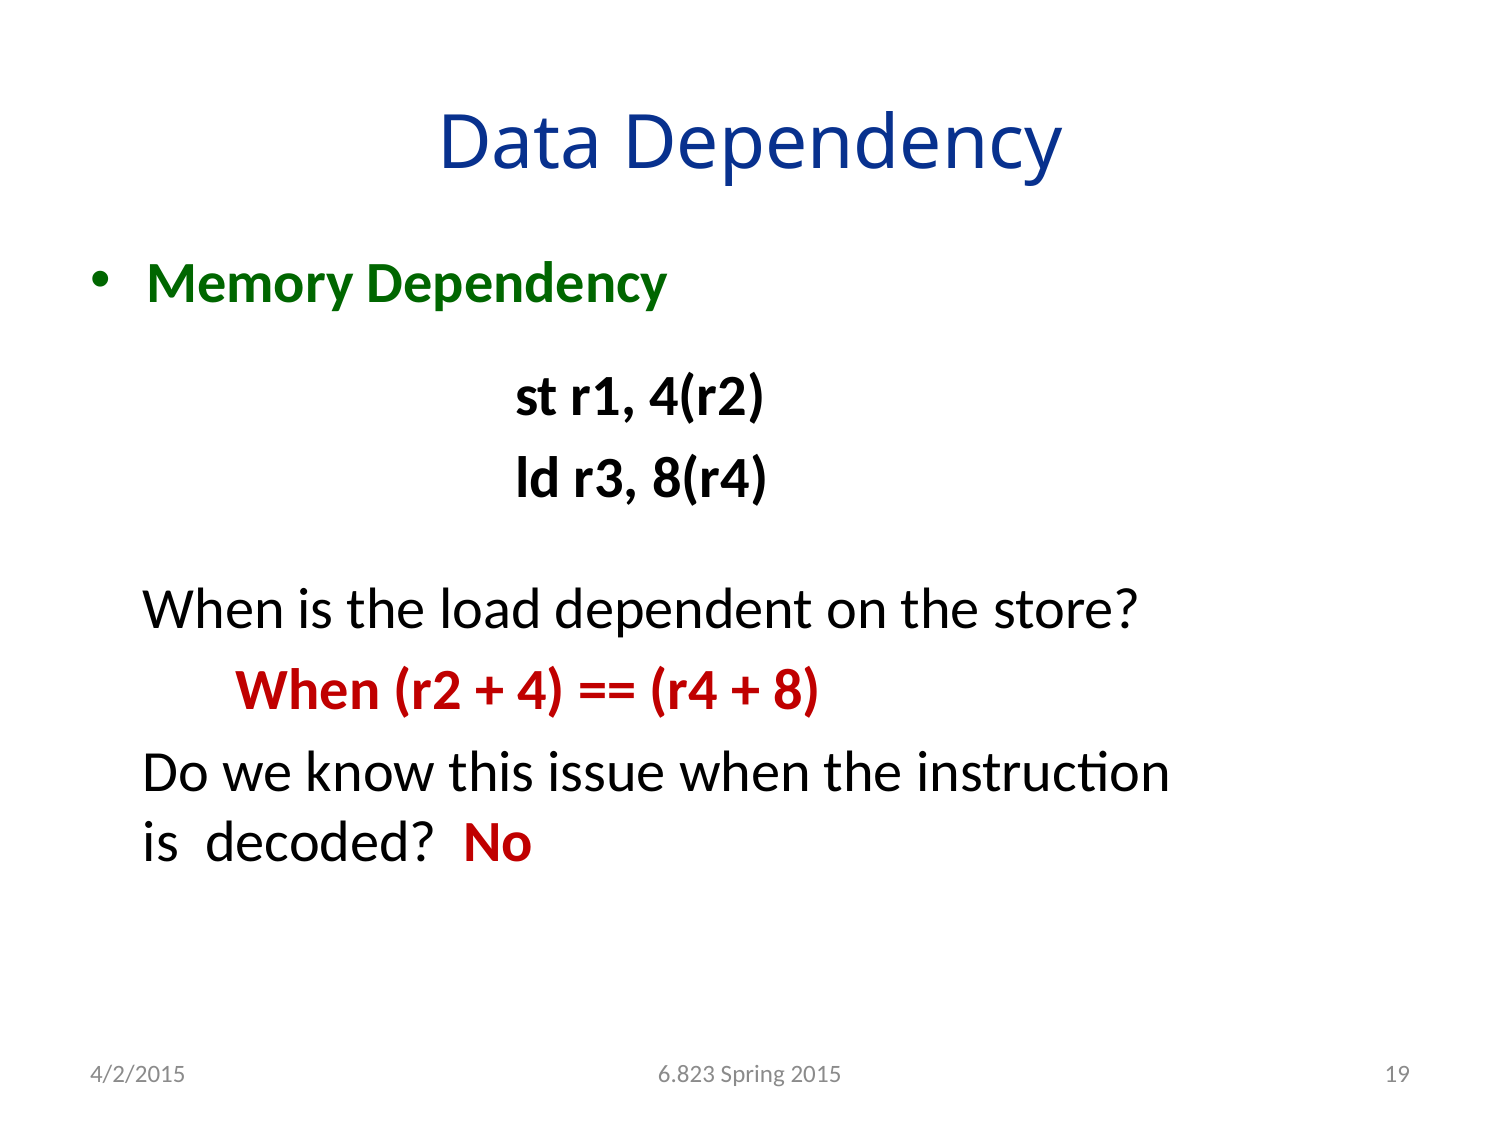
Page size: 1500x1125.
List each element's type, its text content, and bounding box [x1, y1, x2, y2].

slide_number 19 [1074, 1042, 1425, 1103]
list Memory Dependency When is the load dependent on the store? When (r2 + 4) == (r4 + 8) Do we know this issue when the instruction is decoded? No [75, 236, 1463, 979]
footer 6.823 Spring 2015 [512, 1042, 988, 1103]
text_box st r1, 4(r2) ld r3, 8(r4) [499, 350, 938, 600]
title Data Dependency [75, 45, 1425, 233]
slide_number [75, 1042, 425, 1103]
